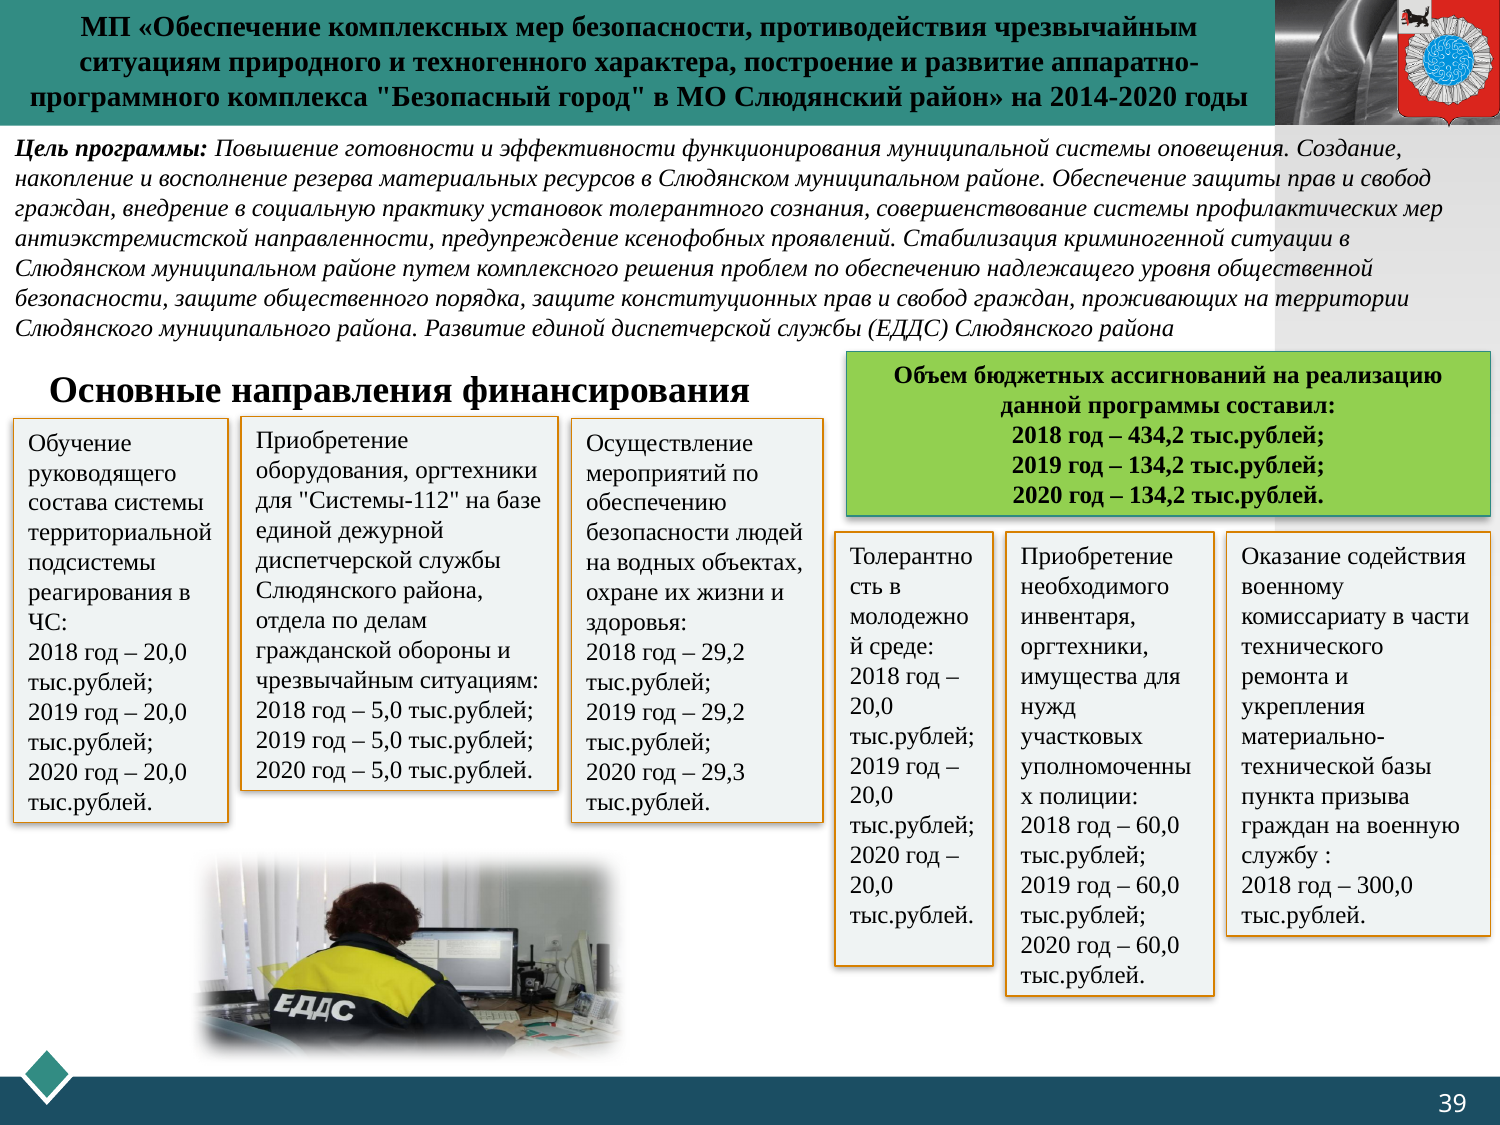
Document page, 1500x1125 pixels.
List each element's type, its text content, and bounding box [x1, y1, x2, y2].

text_box Объем бюджетных ассигнований на реализацию данной программы составил: 2018 год – 434,2 тыс.рублей; 2019 год – 134,2 тыс.рублей; 2020 год – 134,2 тыс.рублей. [846, 351, 1491, 517]
text_box Осуществление мероприятий по обеспечению безопасности людей на водных объектах, охране их жизни и здоровья: 2018 год – 29,2 тыс.рублей; 2019 год – 29,2 тыс.рублей; 2020 год – 29,3 тыс.рублей. [571, 418, 824, 823]
text_box Приобретение необходимого инвентаря, оргтехники, имущества для нужд участковых уполномоченных полиции: 2018 год – 60,0 тыс.рублей; 2019 год – 60,0 тыс.рублей; 2020 год – 60,0 тыс.рублей. [1005, 531, 1215, 997]
text_box Цель программы: Повышение готовности и эффективности функционирования муниципальной системы оповещения. Создание, накопление и восполнение резерва материальных ресурсов в Слюдянском муниципальном районе. Обеспечение защиты прав и свобод граждан, внедрение в социальную практику установок толерантного сознания, совершенствование системы профилактических мер антиэкстремистской направленности, предупреждение ксенофобных проявлений. Стабилизация криминогенной ситуации в Слюдянском муниципальном районе путем комплексного решения проблем по обеспечению надлежащего уровня общественной безопасности, защите общественного порядка, защите конституционных прав и свобод граждан, проживающих на территории Слюдянского муниципального района. Развитие единой диспетчерской службы (ЕДДС) Слюдянского района [0, 124, 1500, 349]
text_box МП «Обеспечение комплексных мер безопасности, противодействия чрезвычайным ситуациям природного и техногенного характера, построение и развитие аппаратно-программного комплекса "Безопасный город" в МО Слюдянский район» на 2014-2020 годы [0, 0, 1282, 120]
text_box Основные направления финансирования [31, 357, 768, 418]
slide_number 39 [1414, 1080, 1491, 1125]
text_box Оказание содействия военному комиссариату в части технического ремонта и укрепления материально-технической базы пункта призыва граждан на военную службу : 2018 год – 300,0 тыс.рублей. [1226, 531, 1491, 937]
text_box Обучение руководящего состава системы территориальной подсистемы реагирования в ЧС: 2018 год – 20,0 тыс.рублей; 2019 год – 20,0 тыс.рублей; 2020 год – 20,0 тыс.рублей. [13, 418, 229, 823]
picture [1275, 0, 1500, 129]
text_box Толерантность в молодежной среде: 2018 год – 20,0 тыс.рублей; 2019 год – 20,0 тыс.рублей; 2020 год – 20,0 тыс.рублей. [834, 531, 994, 967]
text_box Приобретение оборудования, оргтехники для "Системы-112" на базе единой дежурной диспетчерской службы Слюдянского района, отдела по делам гражданской обороны и чрезвычайным ситуациям: 2018 год – 5,0 тыс.рублей; 2019 год – 5,0 тыс.рублей; 2020 год – 5,0 тыс.рублей. [240, 416, 559, 791]
picture [189, 848, 627, 1063]
